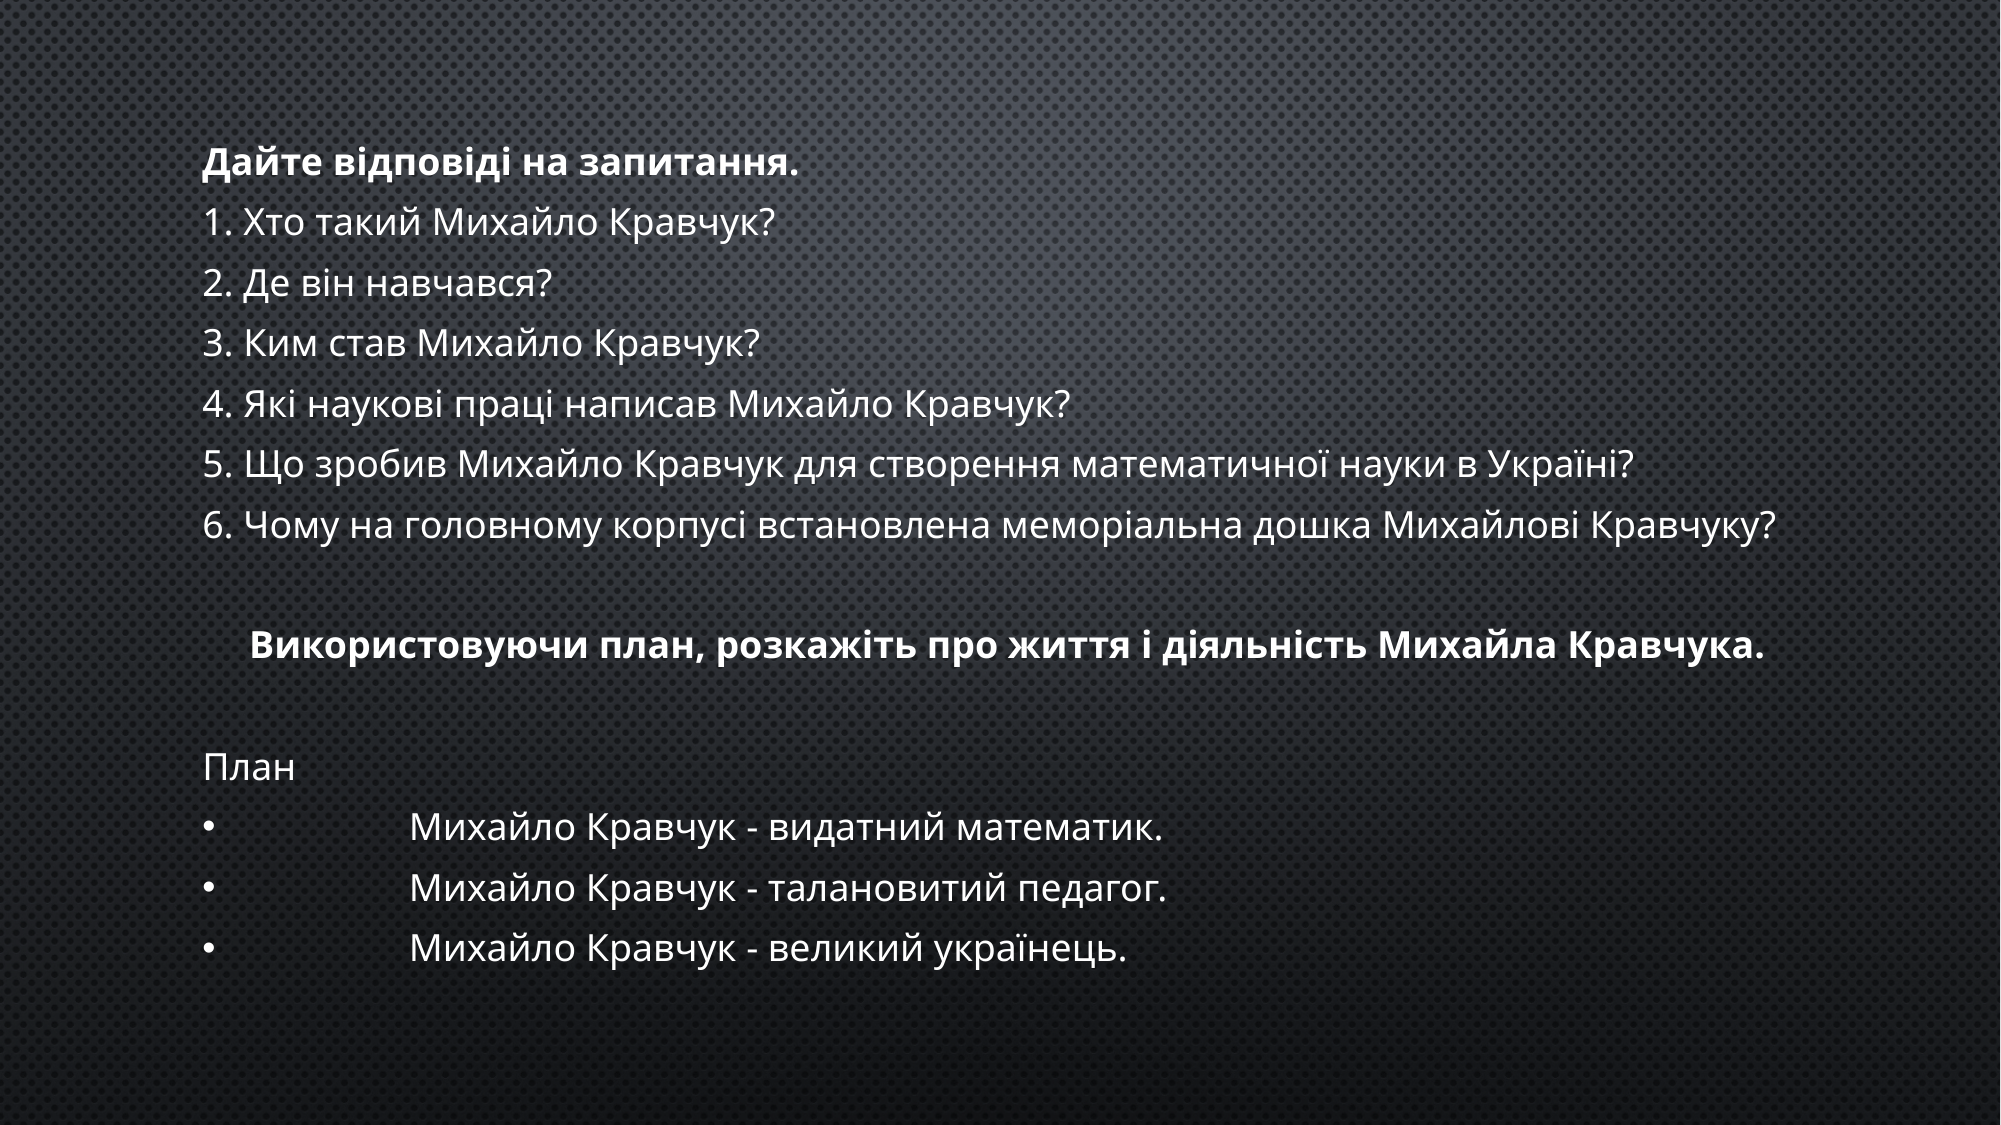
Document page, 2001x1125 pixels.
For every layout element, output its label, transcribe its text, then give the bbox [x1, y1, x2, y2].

list Дайте відповіді на запитання. 1. Хто такий Михайло Кравчук? 2. Де він навчався? 3. Ким став Михайло Кравчук? 4. Які наукові праці написав Михайло Кравчук? 5. Що зробив Михайло Кравчук для створення математичної науки в Україні? 6. Чому на головному корпусі встановлена меморіальна дошка Михайлові Кравчуку? Використовуючи план, розкажіть про життя і діяльність Михайла Кравчука. План Михайло Кравчук - видатний математик. Михайло Кравчук - талановитий педагог. Михайло Кравчук - великий українець. [187, 75, 1813, 1038]
